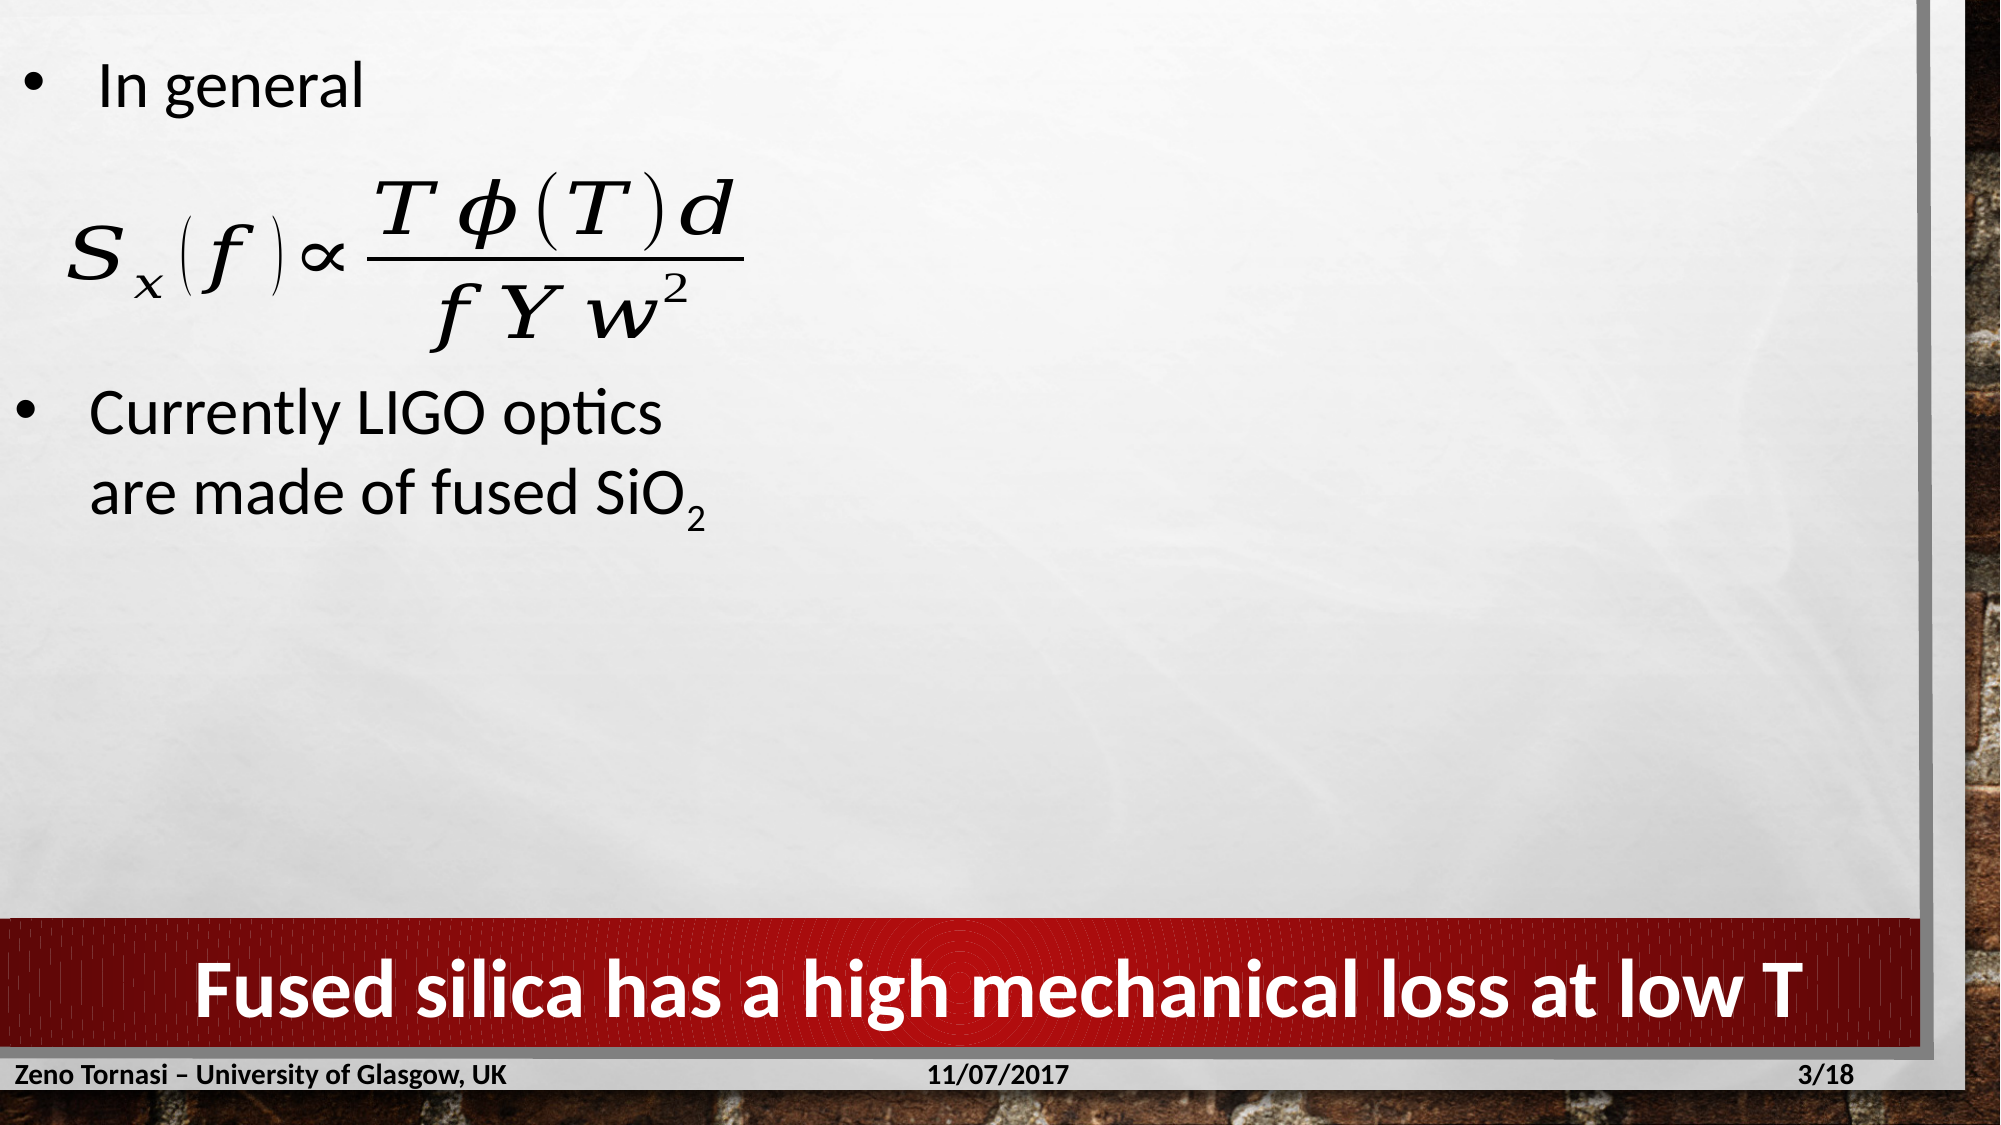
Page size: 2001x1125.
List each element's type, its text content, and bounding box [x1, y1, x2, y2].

text_box Currently LIGO optics are made of fused SiO2 [0, 360, 760, 547]
footer Zeno Tornasi – University of Glasgow, UK [0, 1048, 869, 1092]
text_box Fused silica has a high mechanical loss at low T [179, 927, 1821, 1042]
text_box In general [8, 33, 402, 128]
picture [0, 0, 2000, 1125]
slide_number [911, 1048, 1089, 1092]
slide_number 3/18 [1782, 1048, 1932, 1092]
